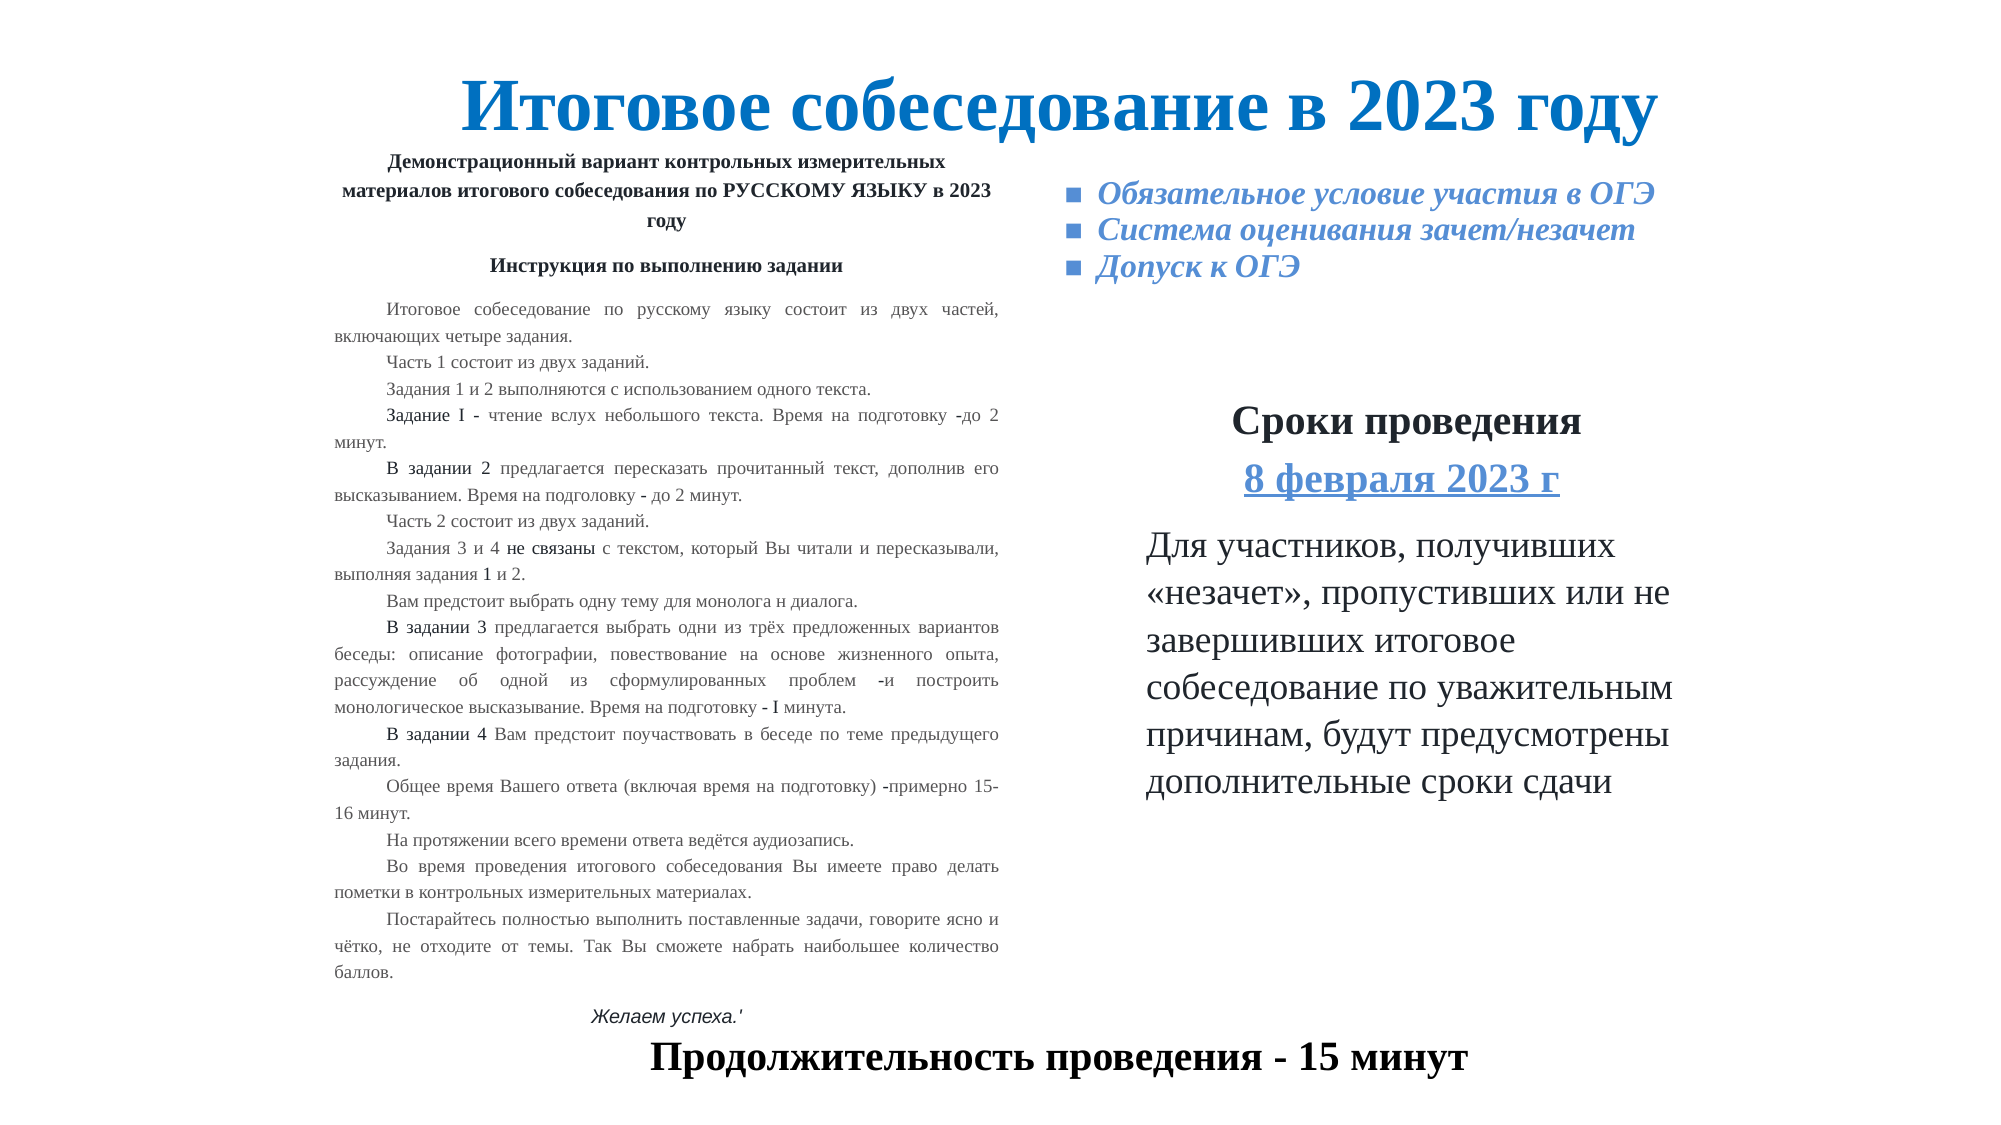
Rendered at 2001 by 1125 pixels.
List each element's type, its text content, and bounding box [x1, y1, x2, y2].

text_box Продолжительность проведения - 15 минут [650, 1028, 1480, 1072]
text_box Демонстрационный вариант контрольных измерительных материалов итогового собеседования по РУССКОМУ ЯЗЫКУ в 2023 году Инструкция по выполнению задании Итоговое собеседование по русскому языку состоит из двух частей, включающих четыре задания. Часть 1 состоит из двух заданий. Задания 1 и 2 выполняются с использованием одного текста. Задание I - чтение вслух небольшого текста. Время на подготовку -до 2 минут. В задании 2 предлагается пересказать прочитанный текст, дополнив его высказыванием. Время на подголовку - до 2 минут. Часть 2 состоит из двух заданий. Задания 3 и 4 не связаны с текстом, который Вы читали и пересказывали, выполняя задания 1 и 2. Вам предстоит выбрать одну тему для монолога н диалога. В задании 3 предлагается выбрать одни из трёх предложенных вариантов беседы: описание фотографии, повествование на основе жизненного опыта, рассуждение об одной из сформулированных проблем -и построить монологическое высказывание. Время на подготовку - I минута. В задании 4 Вам предстоит поучаствовать в беседе по теме предыдущего задания. Общее время Вашего ответа (включая время на подготовку) -примерно 15-16 минут. На протяжении всего времени ответа ведётся аудиозапись. Во время проведения итогового собеседования Вы имеете право делать пометки в контрольных измерительных материалах. Постарайтесь полностью выполнить поставленные задачи, говорите ясно и чётко, не отходите от темы. Так Вы сможете набрать наибольшее количество баллов. Желаем успеха.' [334, 142, 999, 1007]
text_box Итоговое собеседование в 2023 году [375, 55, 1578, 129]
text_box ■ Обязательное условие участия в ОГЭ ■ Система оценивания зачет/незачет ■ Допуск к ОГЭ [1064, 171, 1679, 300]
text_box Сроки проведения 8 февраля 2023 г Для участников, получивших «незачет», пропустивших или не завершивших итоговое собеседование по уважительным причинам, будут предусмотрены дополнительные сроки сдачи [1145, 393, 1677, 791]
